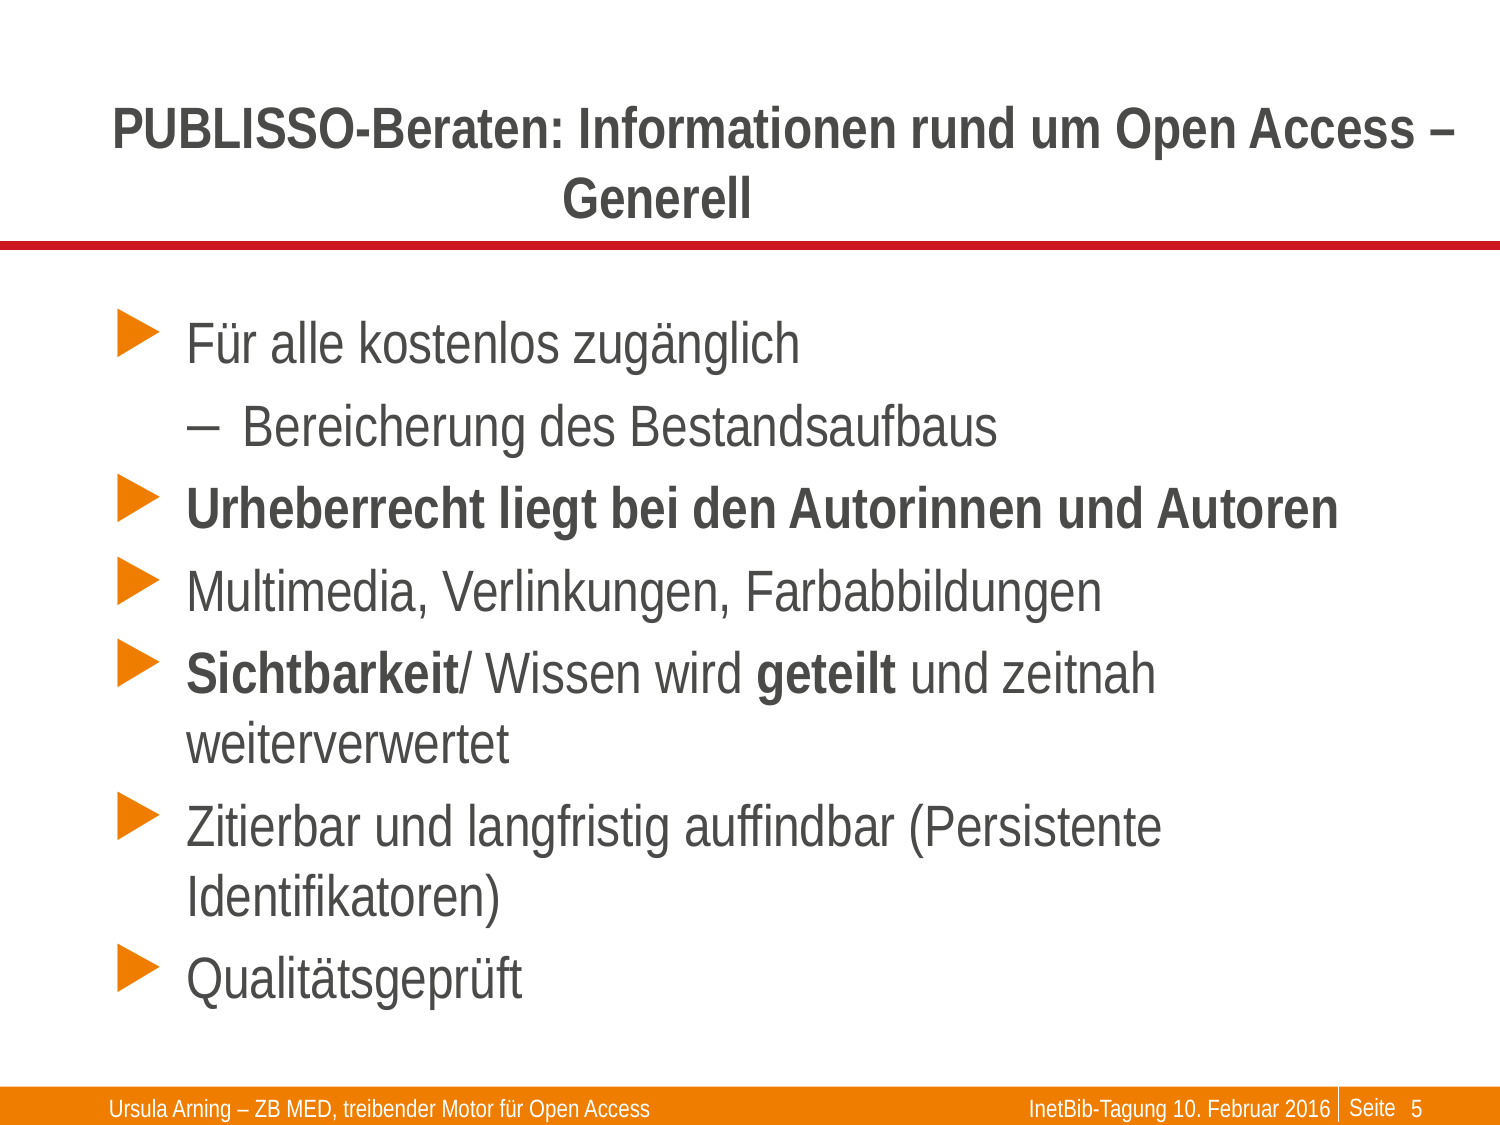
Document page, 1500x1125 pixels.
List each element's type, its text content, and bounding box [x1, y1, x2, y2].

title PUBLISSO-Beraten: Informationen rund um Open Access – Generell [112, 90, 1470, 232]
slide_number 5 [1410, 1091, 1470, 1123]
footer Ursula Arning – ZB MED, treibender Motor für Open Access [108, 1091, 1067, 1123]
list Für alle kostenlos zugänglich Bereicherung des Bestandsaufbaus Urheberrecht liegt bei den Autorinnen und Autoren Multimedia, Verlinkungen, Farbabbildungen Sichtbarkeit/ Wissen wird geteilt und zeitnah weiterverwertet Zitierbar und langfristig auffindbar (Persistente Identifikatoren) Qualitätsgeprüft [112, 305, 1377, 1018]
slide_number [1067, 1091, 1332, 1123]
